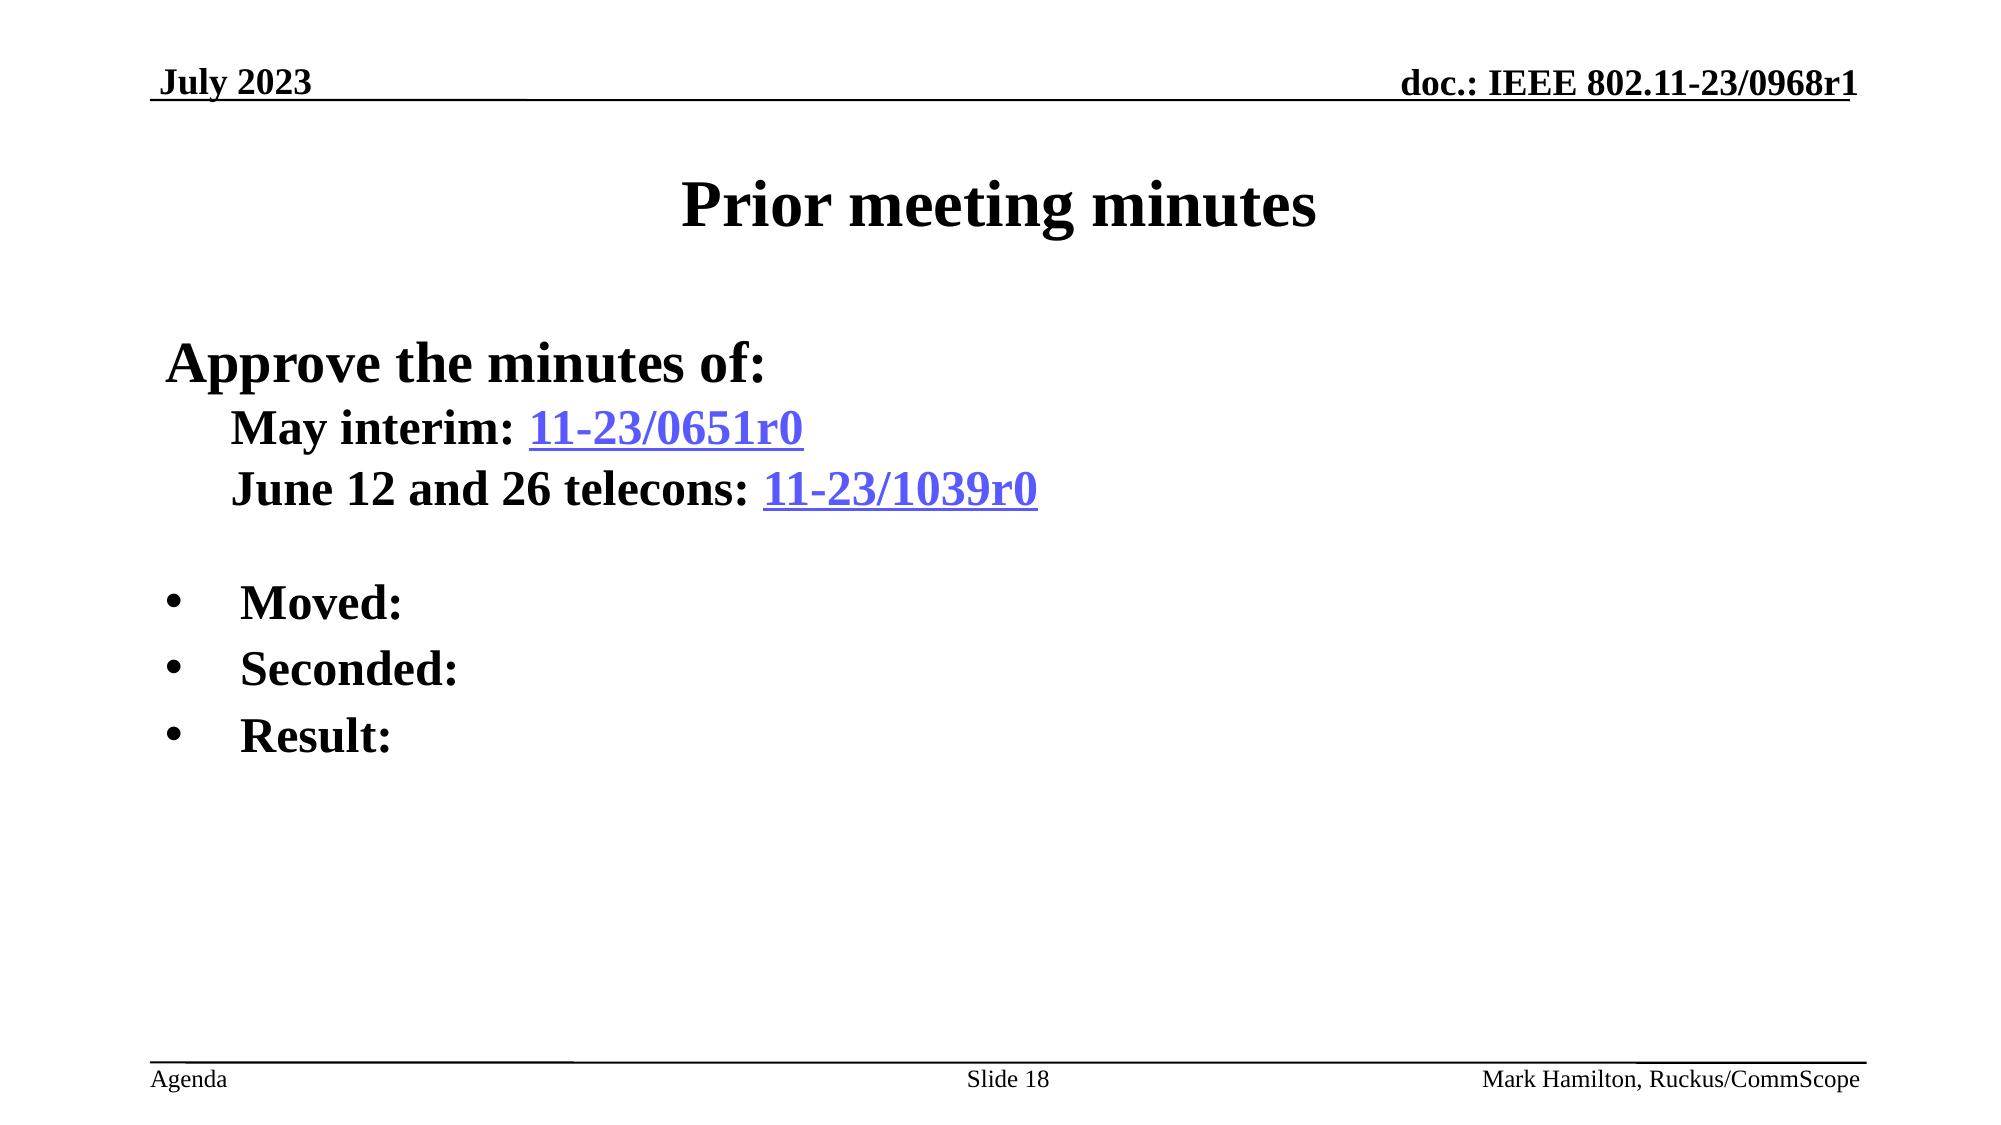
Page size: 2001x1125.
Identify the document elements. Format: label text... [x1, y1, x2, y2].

title Prior meeting minutes [149, 112, 1850, 288]
list Approve the minutes of: May interim: 11-23/0651r0 June 12 and 26 telecons: 11-23/1039r0 Moved: Seconded: Result: [149, 324, 1850, 1000]
slide_number Slide 18 [950, 1061, 1067, 1123]
